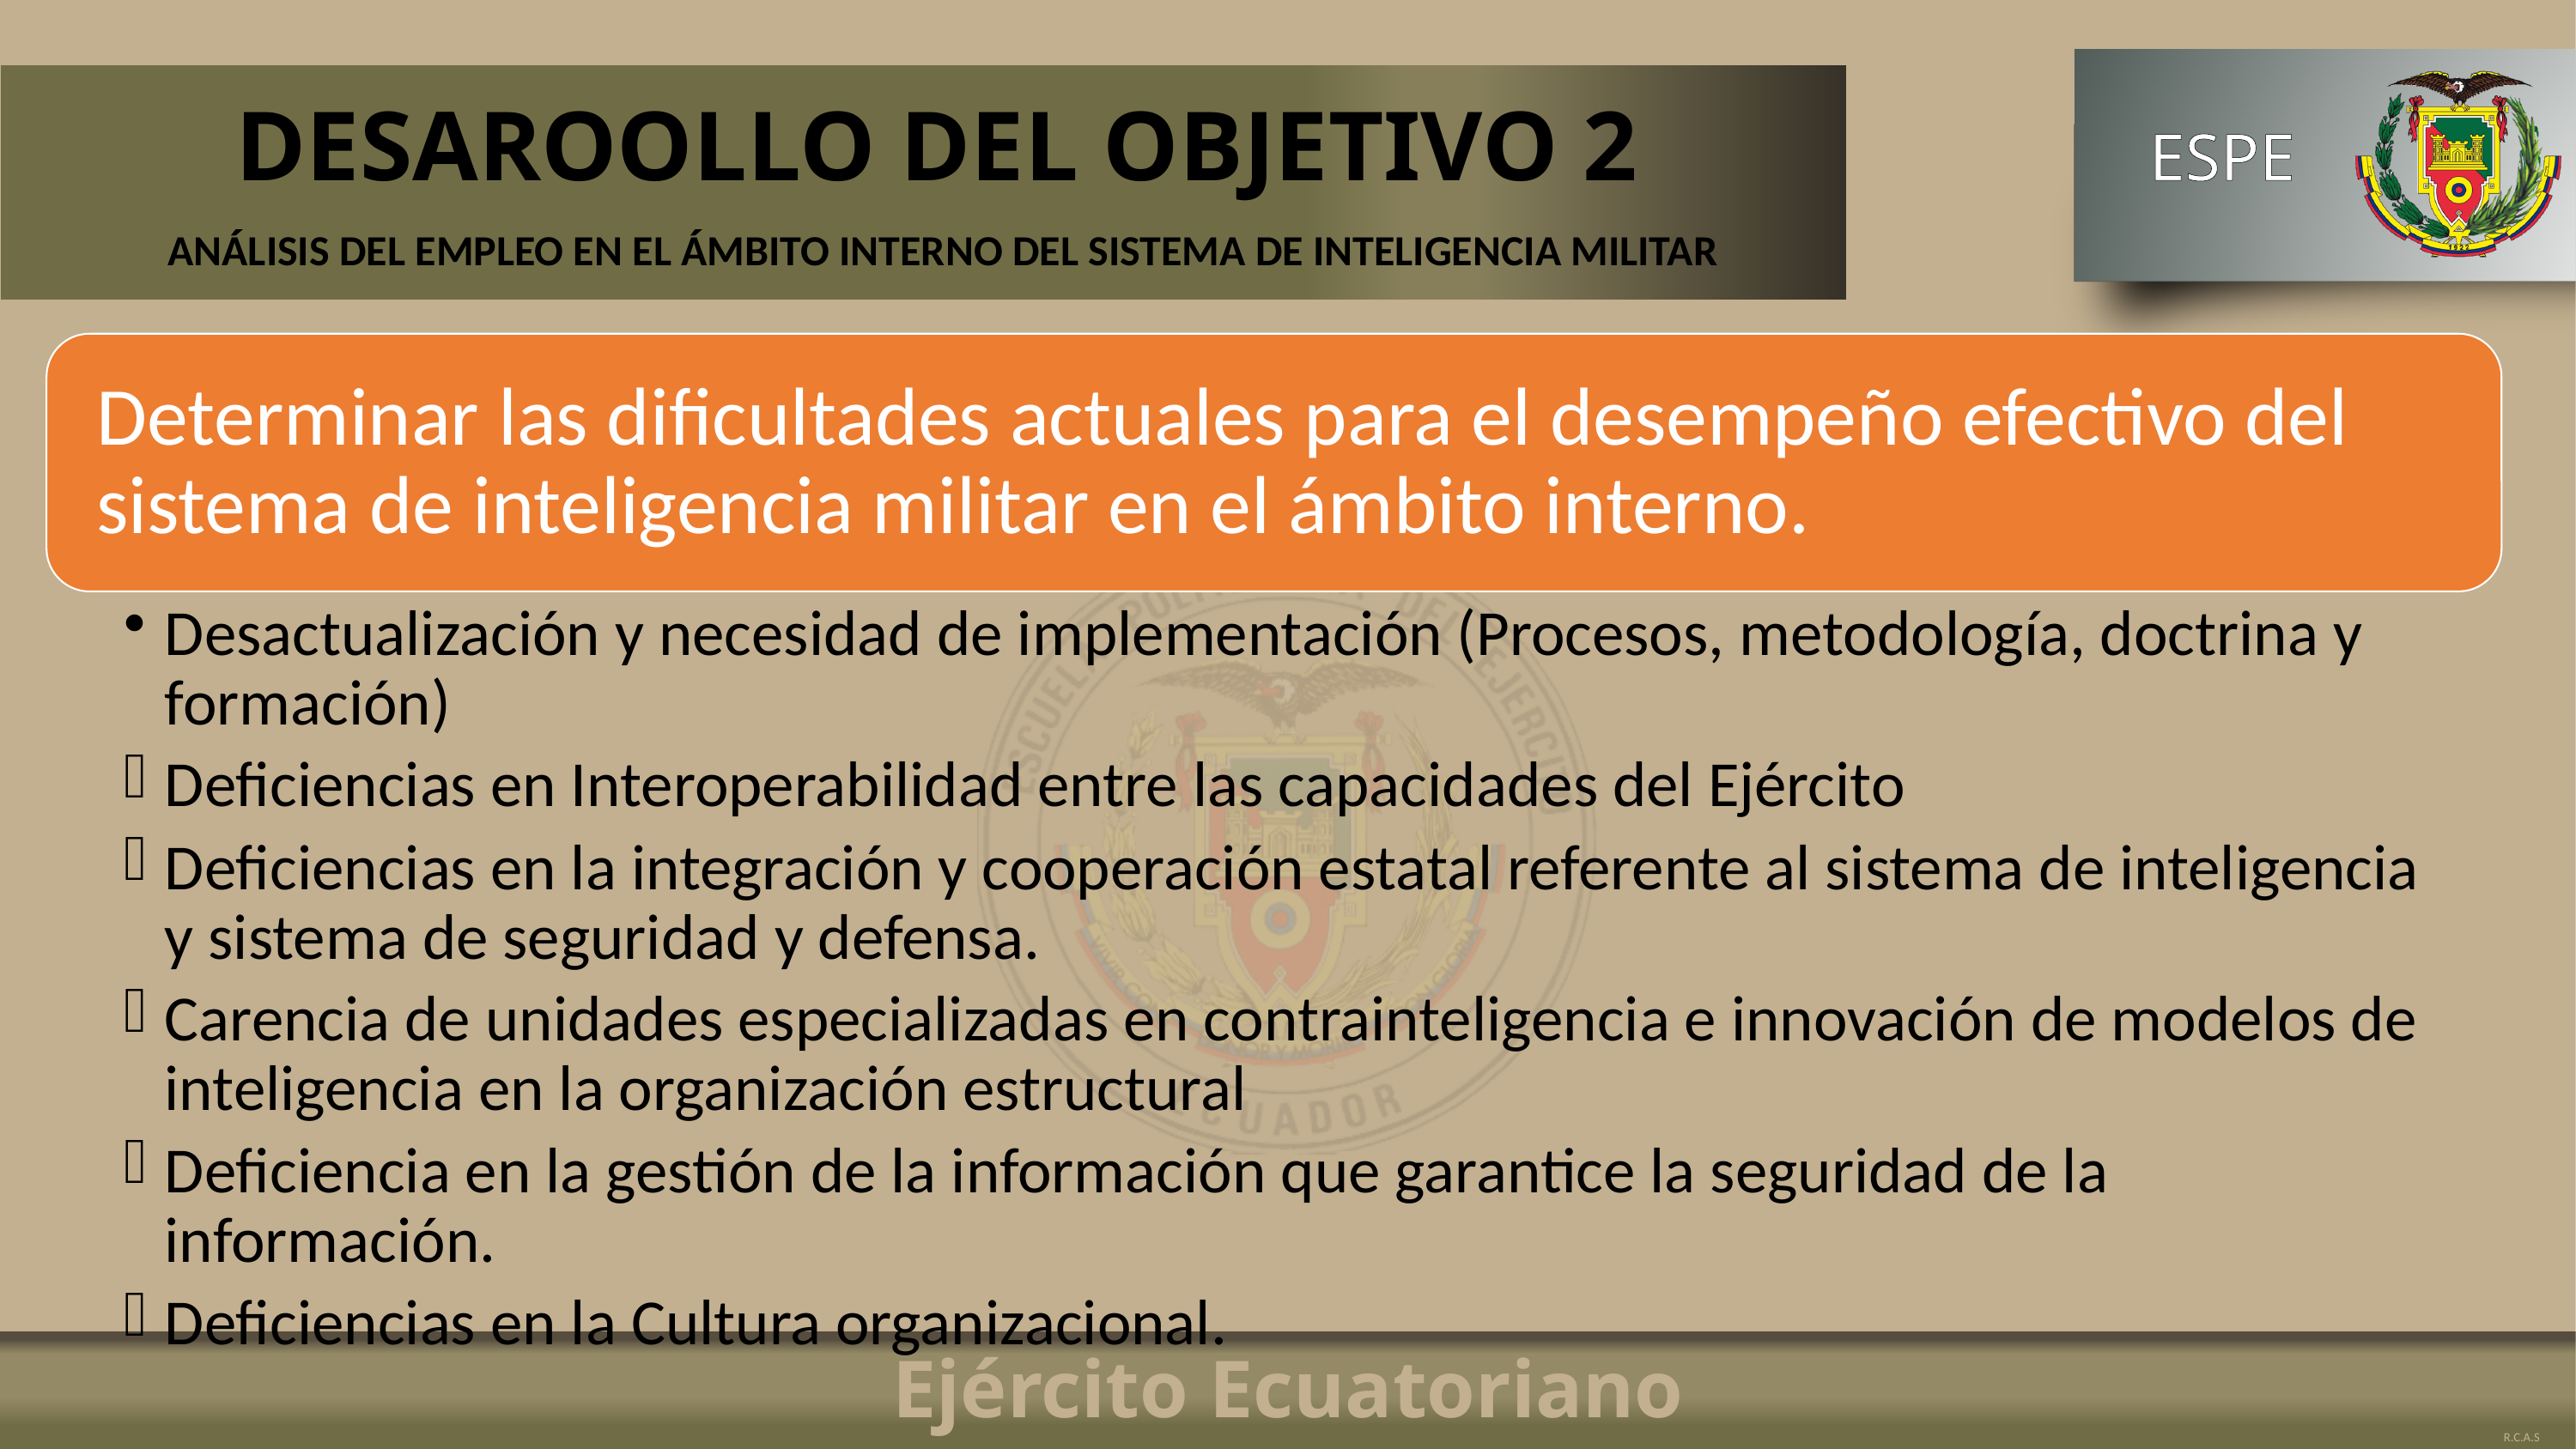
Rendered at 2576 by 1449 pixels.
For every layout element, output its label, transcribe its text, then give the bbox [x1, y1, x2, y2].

title DESAROOLLO DEL OBJETIVO 2 [54, 90, 1820, 209]
picture [0, 0, 2576, 1449]
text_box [46, 318, 2502, 1344]
subtitle ANÁLISIS DEL EMPLEO EN EL ÁMBITO INTERNO DEL SISTEMA DE INTELIGENCIA MILITAR [60, 221, 1826, 300]
